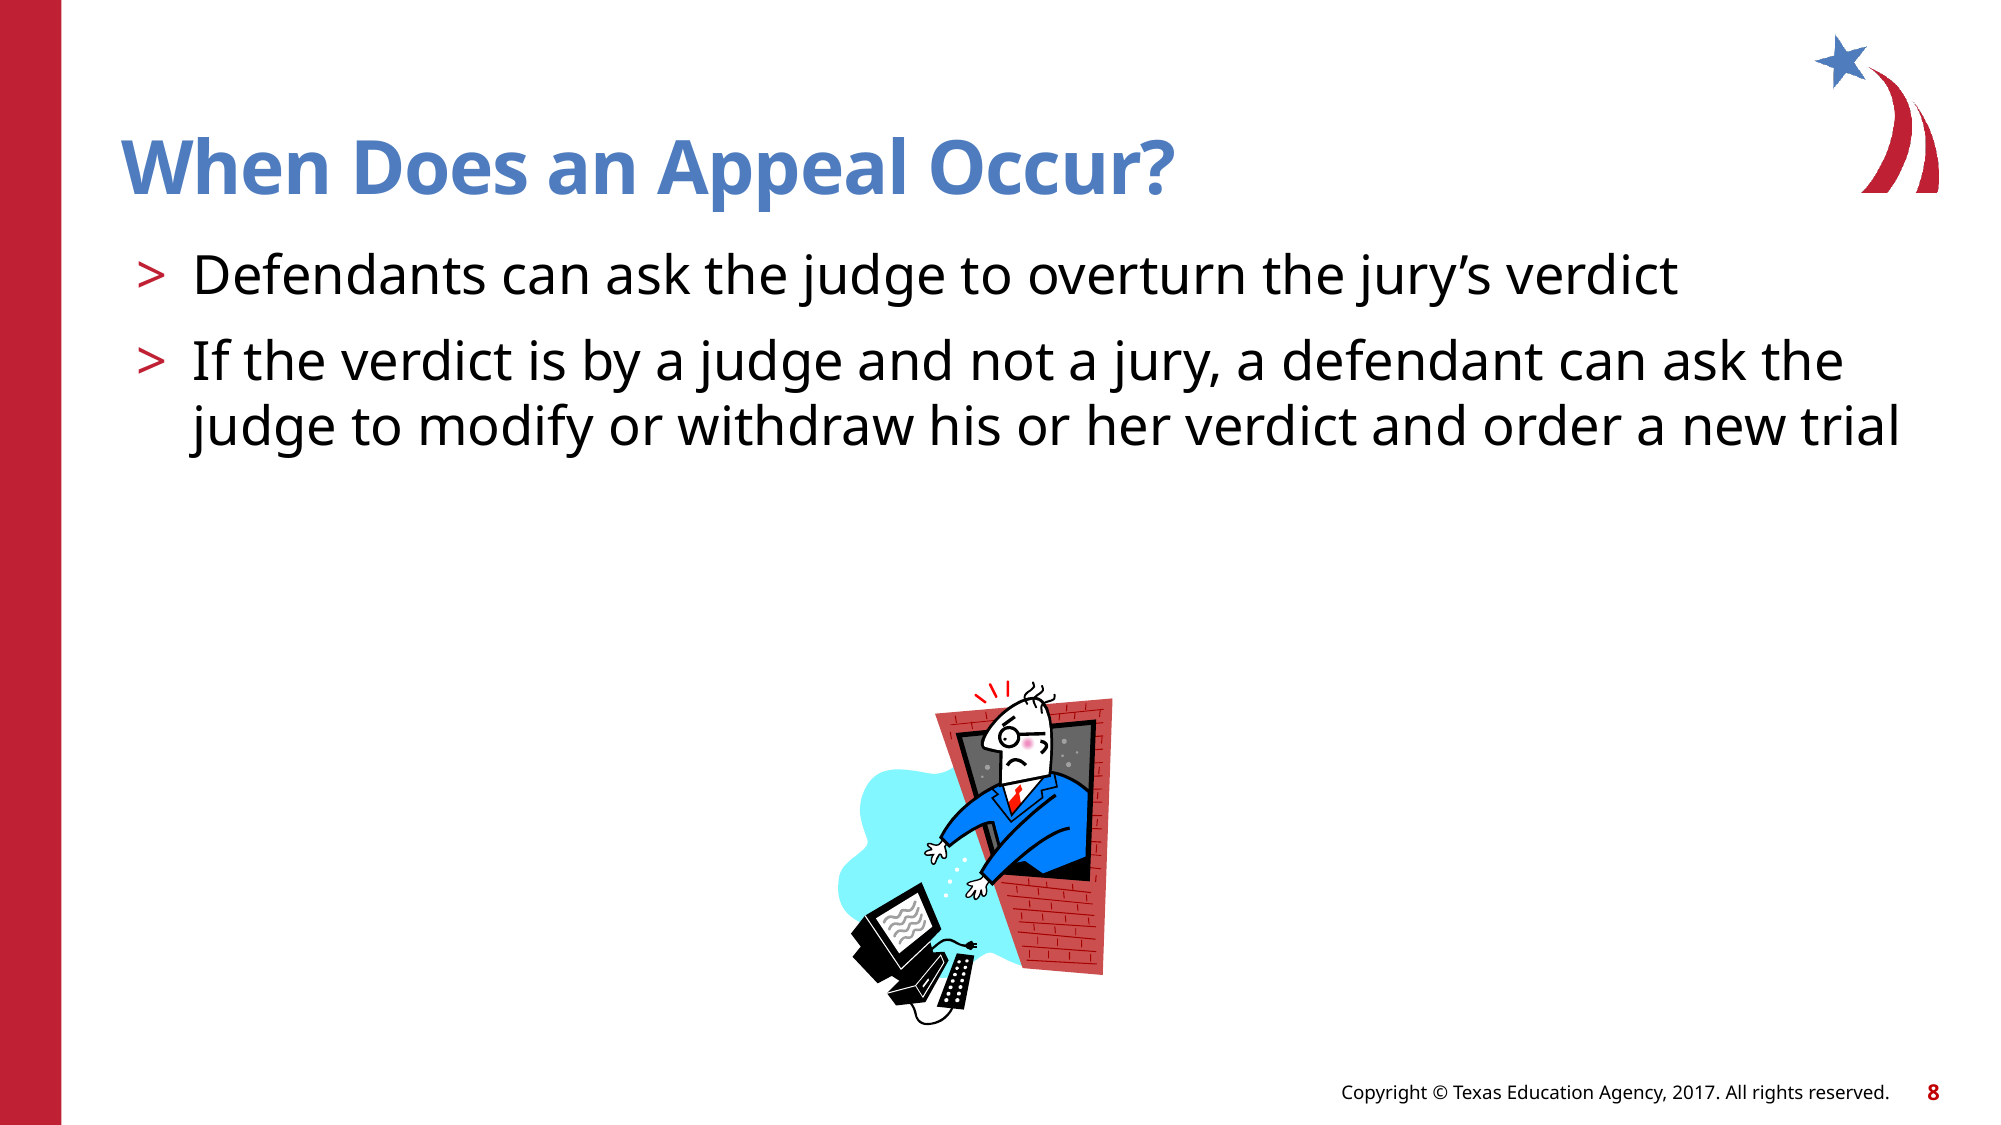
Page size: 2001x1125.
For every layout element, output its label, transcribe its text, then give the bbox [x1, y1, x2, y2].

list Defendants can ask the judge to overturn the jury’s verdict If the verdict is by a judge and not a jury, a defendant can ask the judge to modify or withdraw his or her verdict and order a new trial [121, 233, 1936, 1010]
picture [837, 680, 1113, 1027]
title When Does an Appeal Occur? [121, 66, 1772, 211]
picture [1814, 34, 1939, 193]
